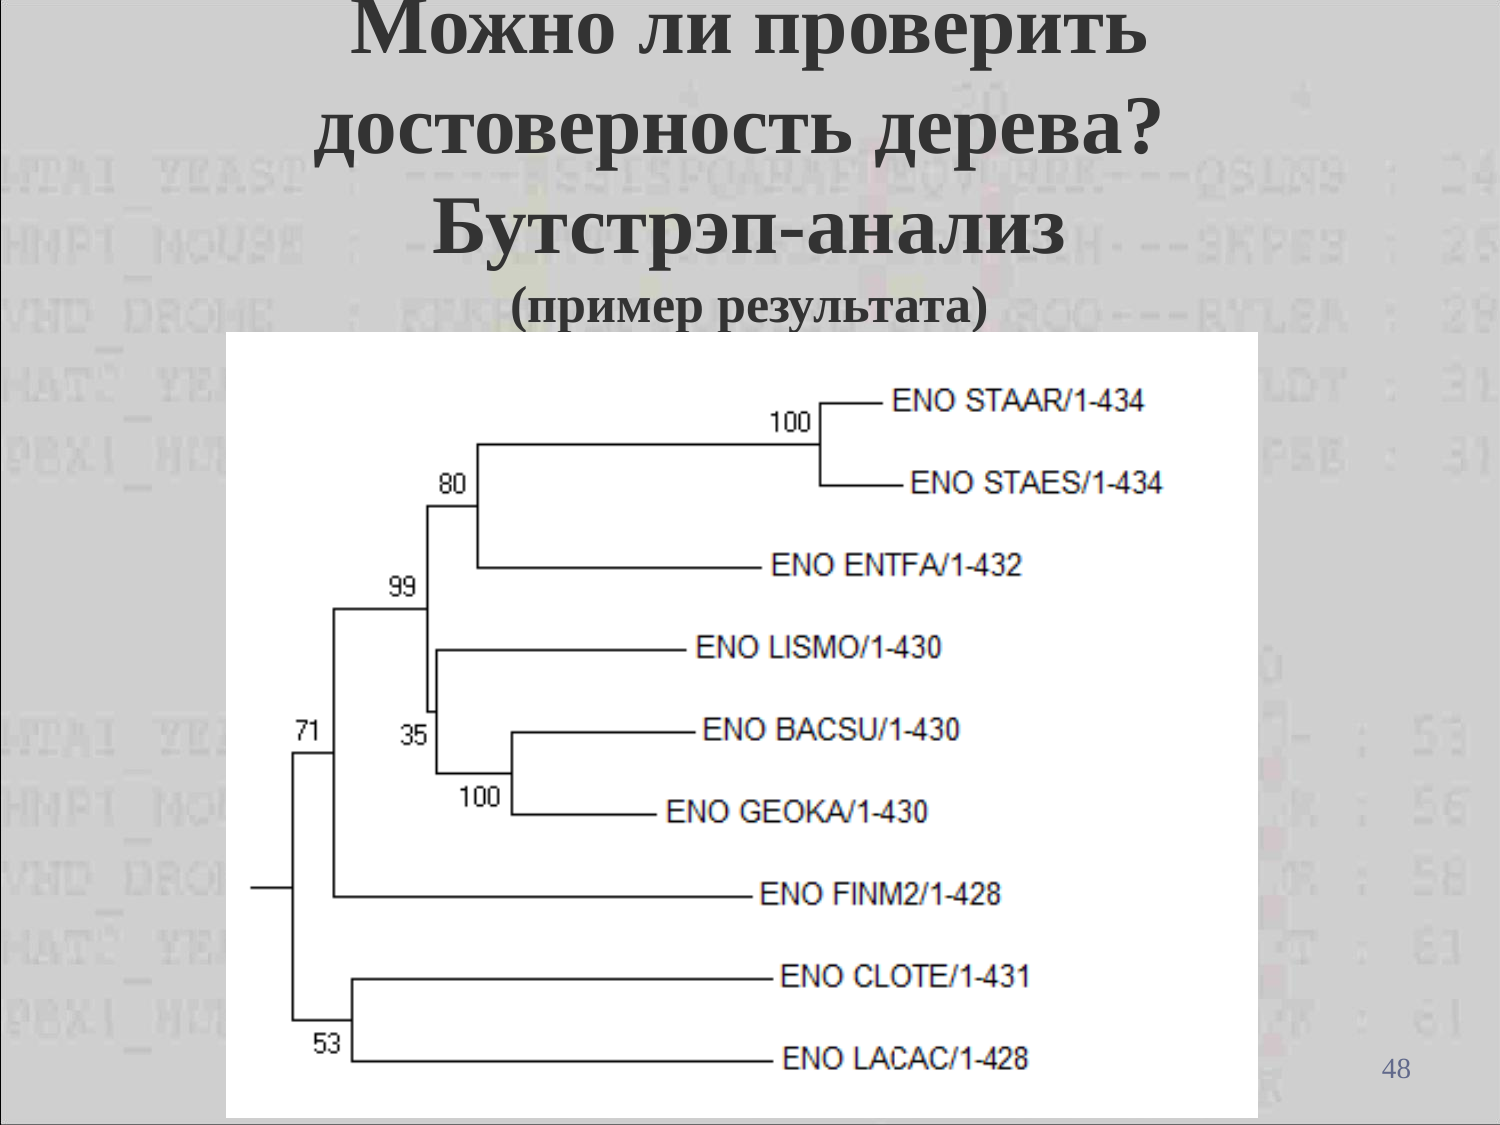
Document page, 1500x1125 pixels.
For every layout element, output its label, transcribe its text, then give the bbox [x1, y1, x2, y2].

picture [0, 0, 1500, 1125]
text_box 48 [1262, 1042, 1425, 1103]
text_box Можно ли проверить достоверность дерева? Бутстрэп-анализ (пример результата) [109, 54, 1391, 243]
